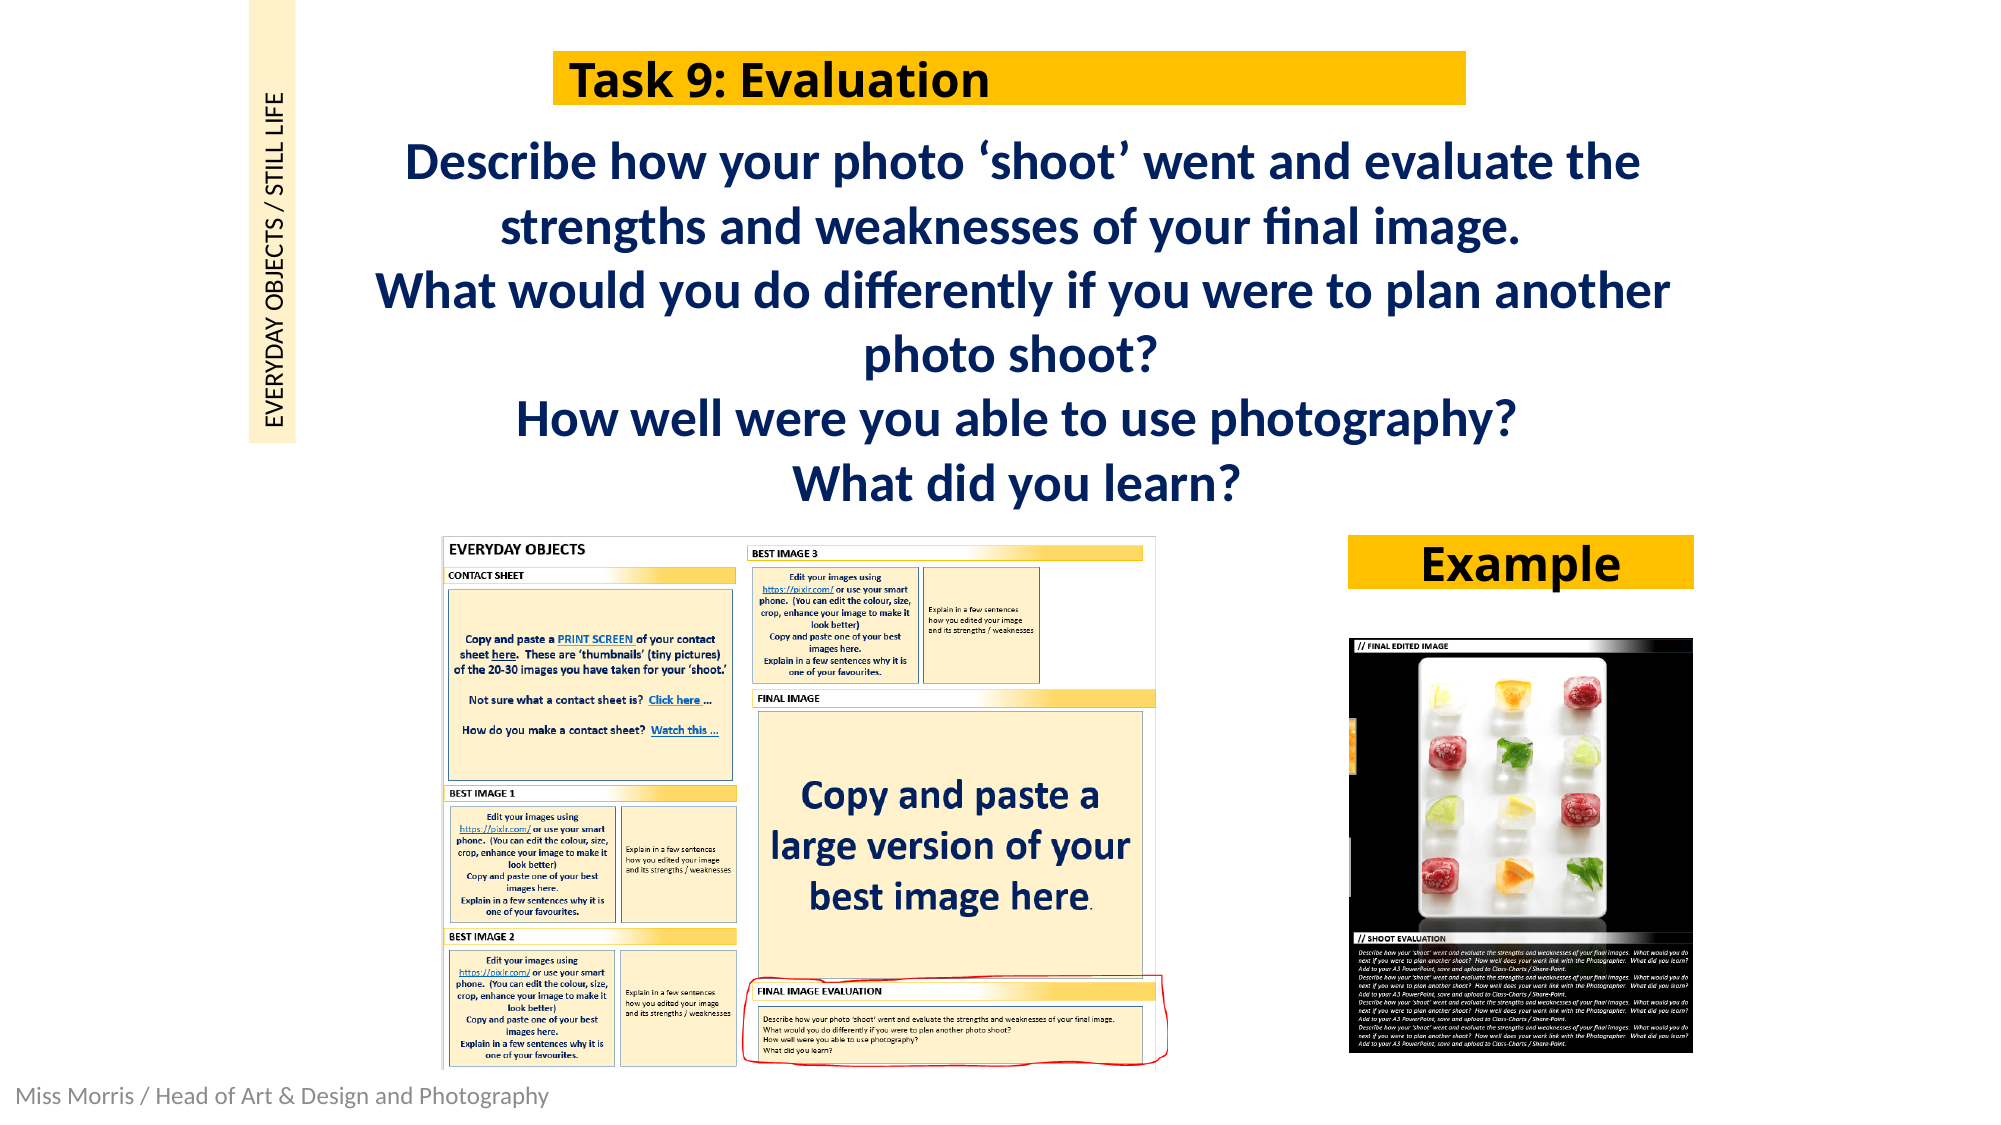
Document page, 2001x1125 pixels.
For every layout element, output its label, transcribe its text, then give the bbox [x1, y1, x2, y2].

text_box Example [1348, 535, 1694, 589]
text_box Describe how your photo ‘shoot’ went and evaluate the strengths and weaknesses of your final image. What would you do differently if you were to plan another photo shoot? How well were you able to use photography? What did you learn? [297, 118, 1750, 520]
text_box Miss Morris / Head of Art & Design and Photography [0, 1065, 675, 1125]
text_box Task 9: Evaluation [553, 51, 1466, 105]
text_box EVERYDAY OBJECTS / STILL LIFE [248, 0, 296, 444]
picture [1349, 638, 1693, 1053]
picture [441, 536, 1168, 1070]
